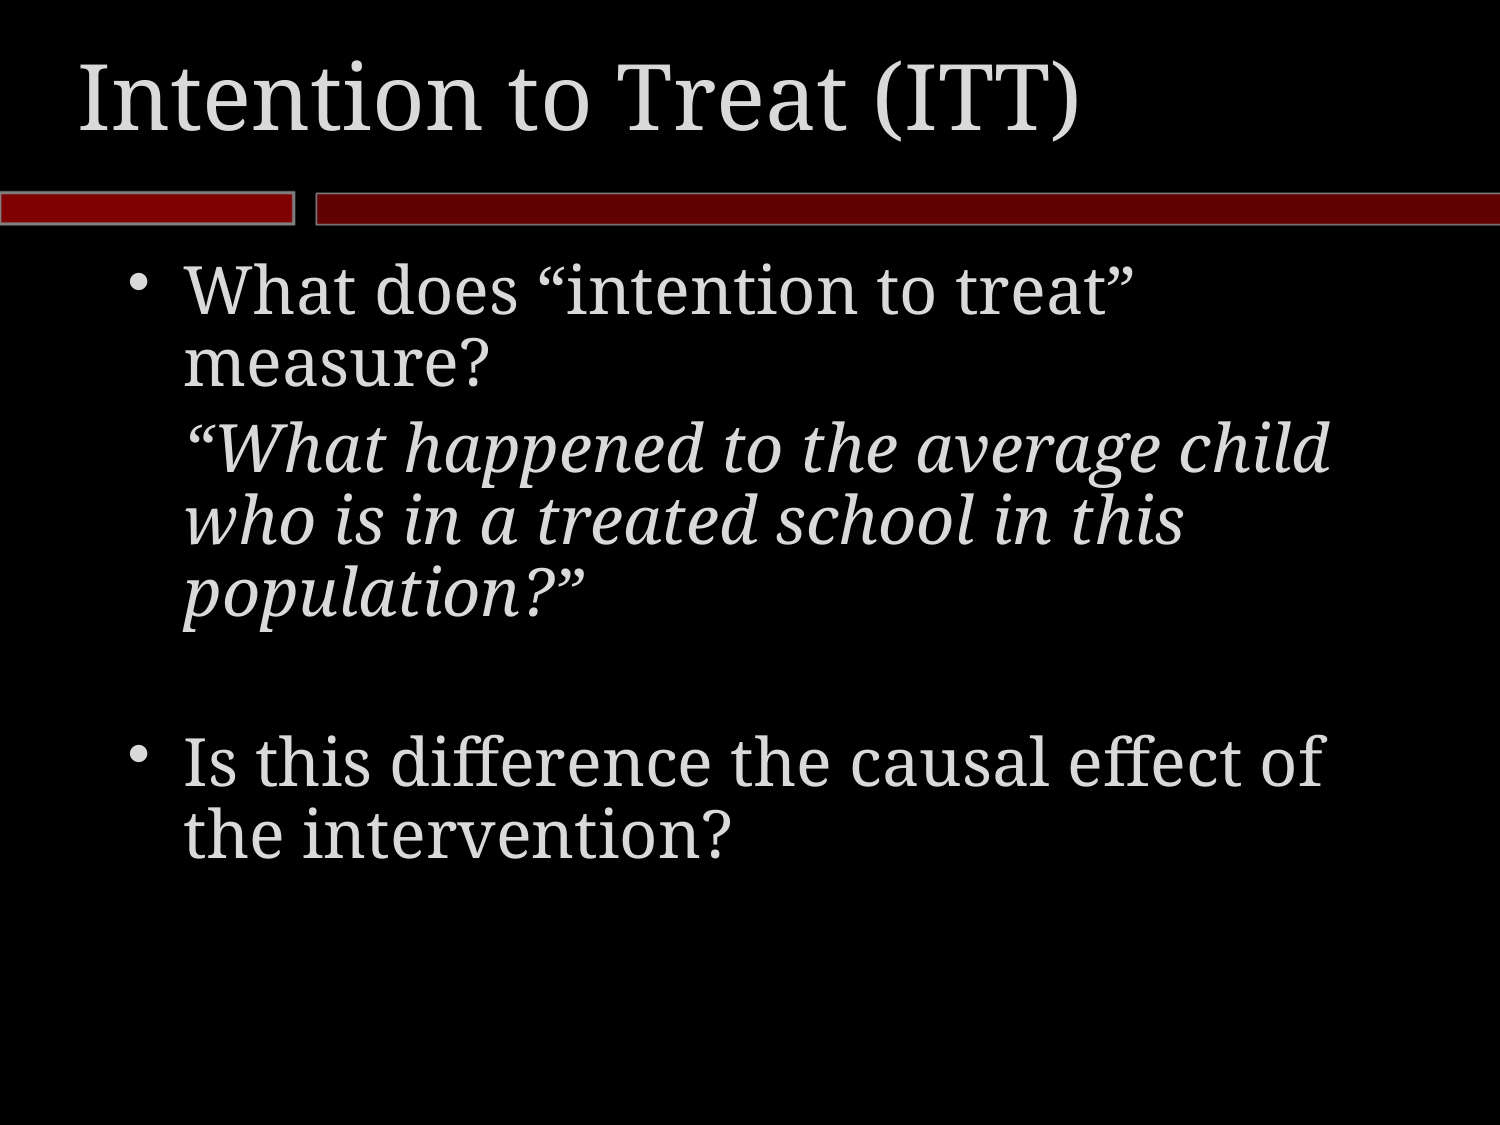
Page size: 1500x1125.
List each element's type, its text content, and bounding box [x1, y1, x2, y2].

list What does “intention to treat” measure? “What happened to the average child who is in a treated school in this population?” Is this difference the causal effect of the intervention? [112, 249, 1375, 1000]
picture [0, 0, 1500, 1125]
title Intention to Treat (ITT) [62, 12, 1425, 175]
